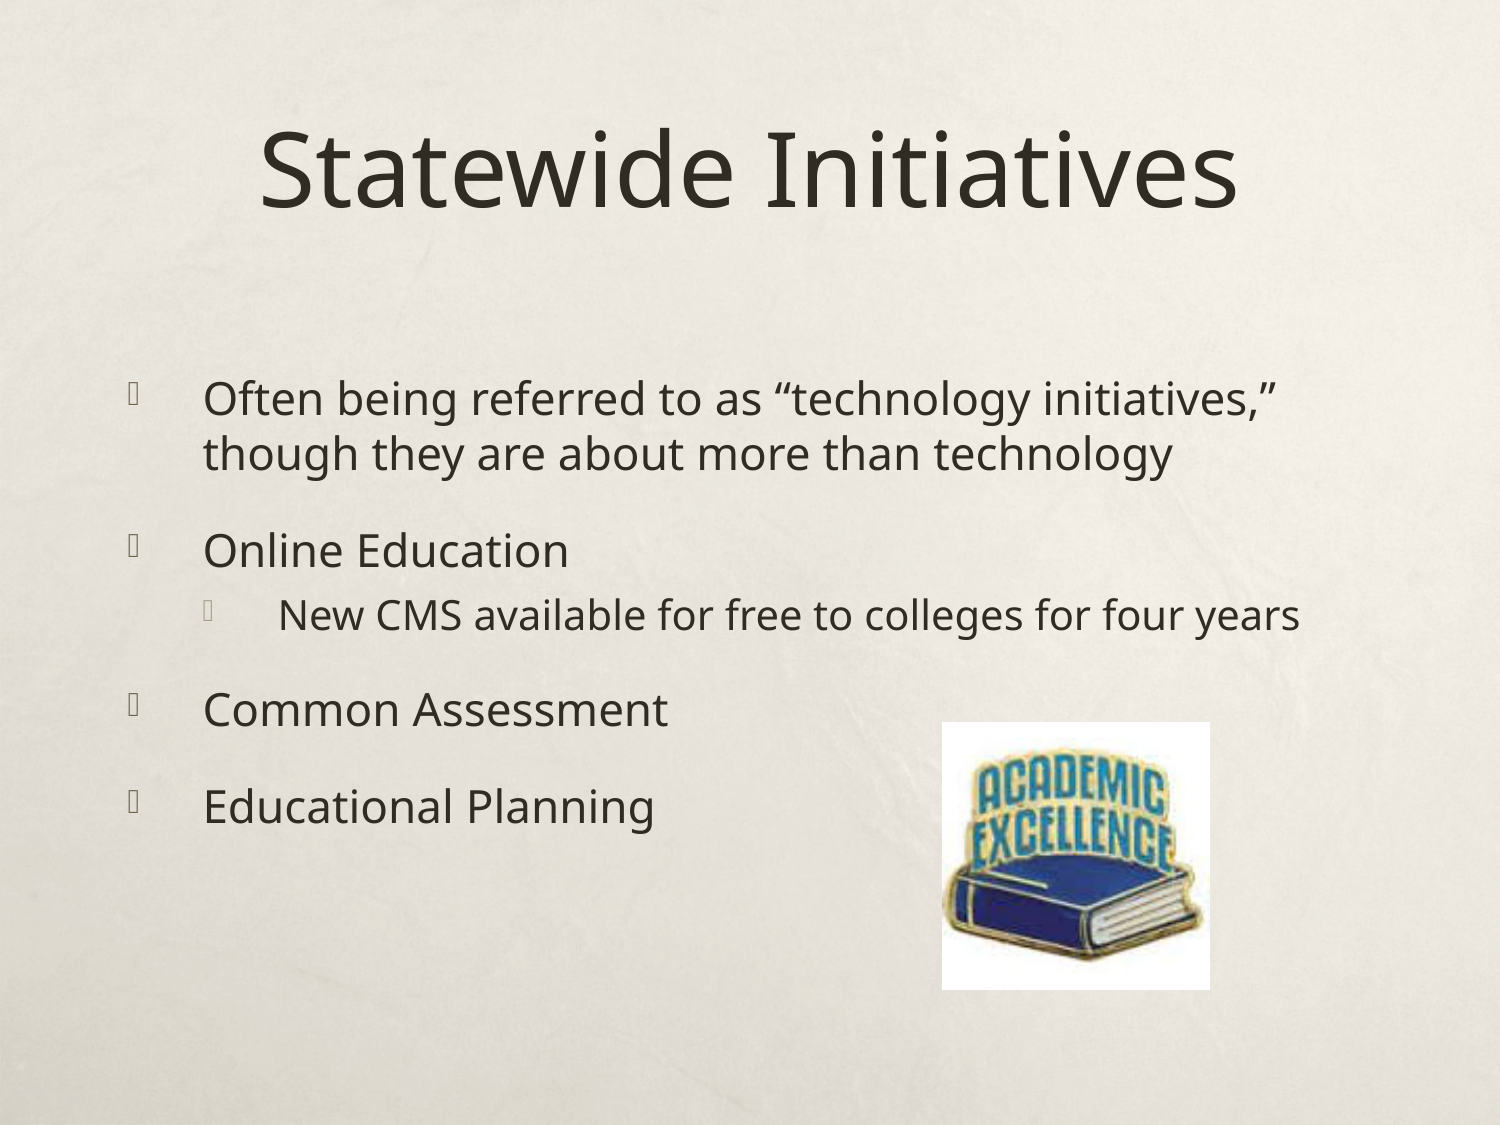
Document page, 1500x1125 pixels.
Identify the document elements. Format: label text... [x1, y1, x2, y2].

title Statewide Initiatives [112, 91, 1388, 236]
picture [940, 721, 1211, 992]
list Often being referred to as “technology initiatives,” though they are about more than technology Online Education New CMS available for free to colleges for four years Common Assessment Educational Planning [112, 362, 1388, 1033]
